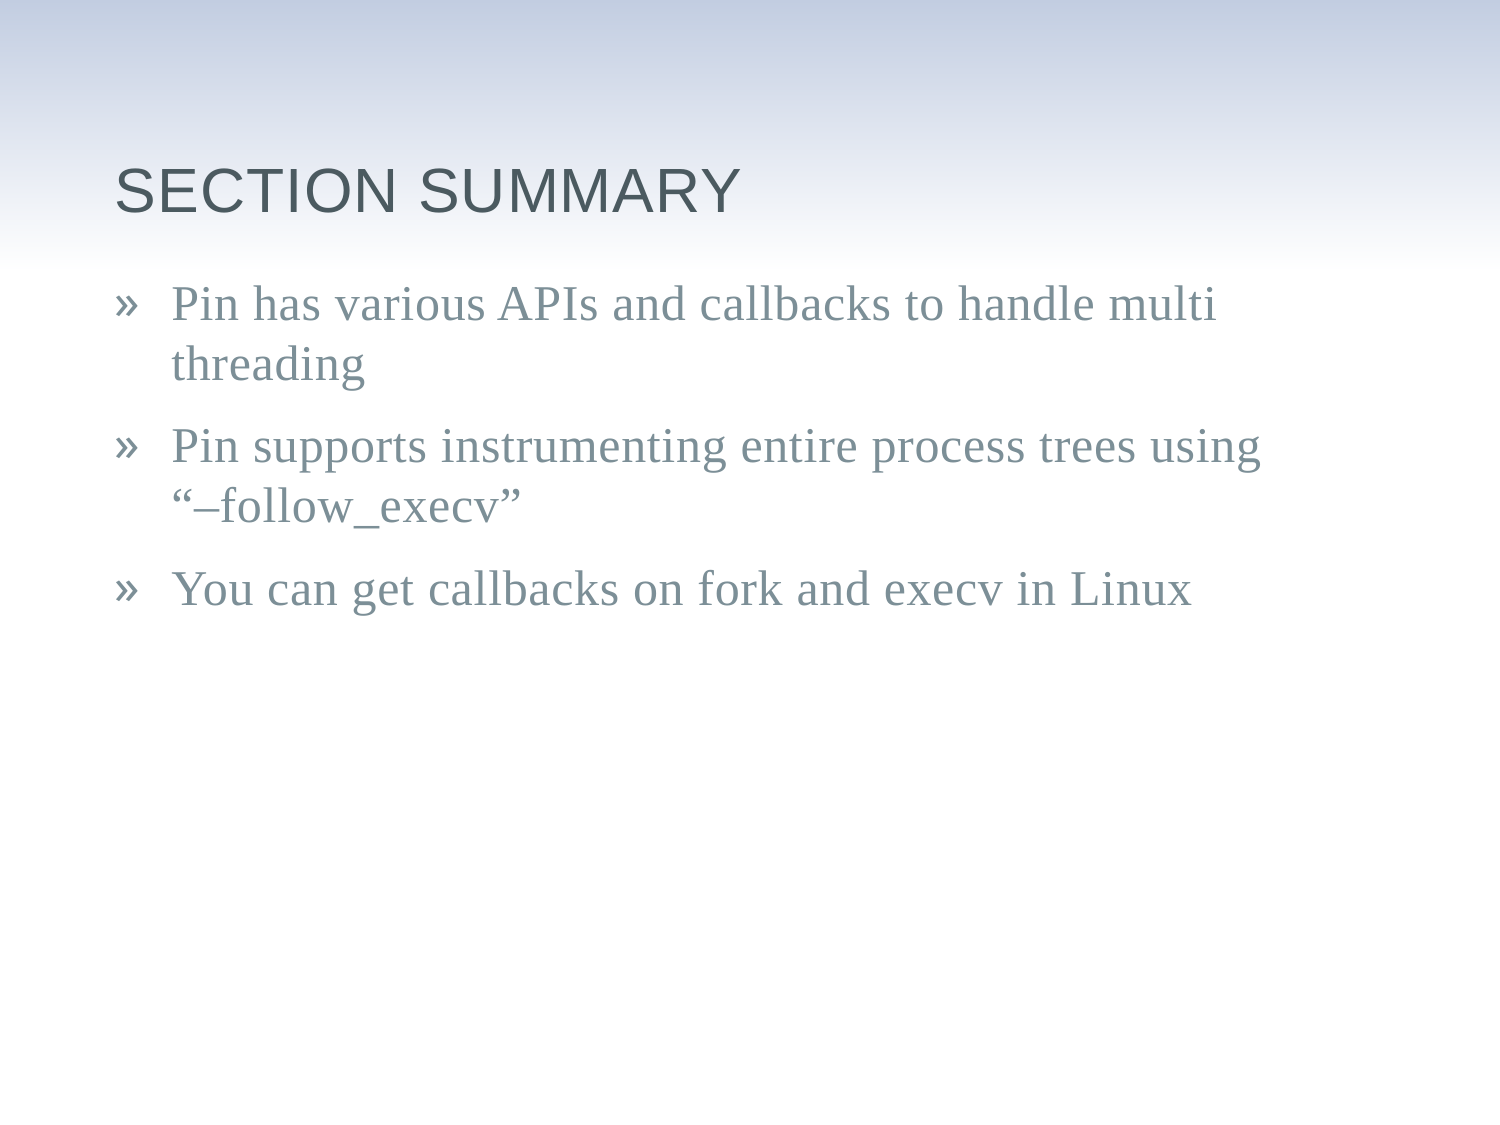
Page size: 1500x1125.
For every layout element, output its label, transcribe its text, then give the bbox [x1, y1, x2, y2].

title Section Summary [99, 45, 1400, 233]
list Pin has various APIs and callbacks to handle multi threading Pin supports instrumenting entire process trees using “–follow_execv” You can get callbacks on fork and execv in Linux [99, 262, 1400, 938]
